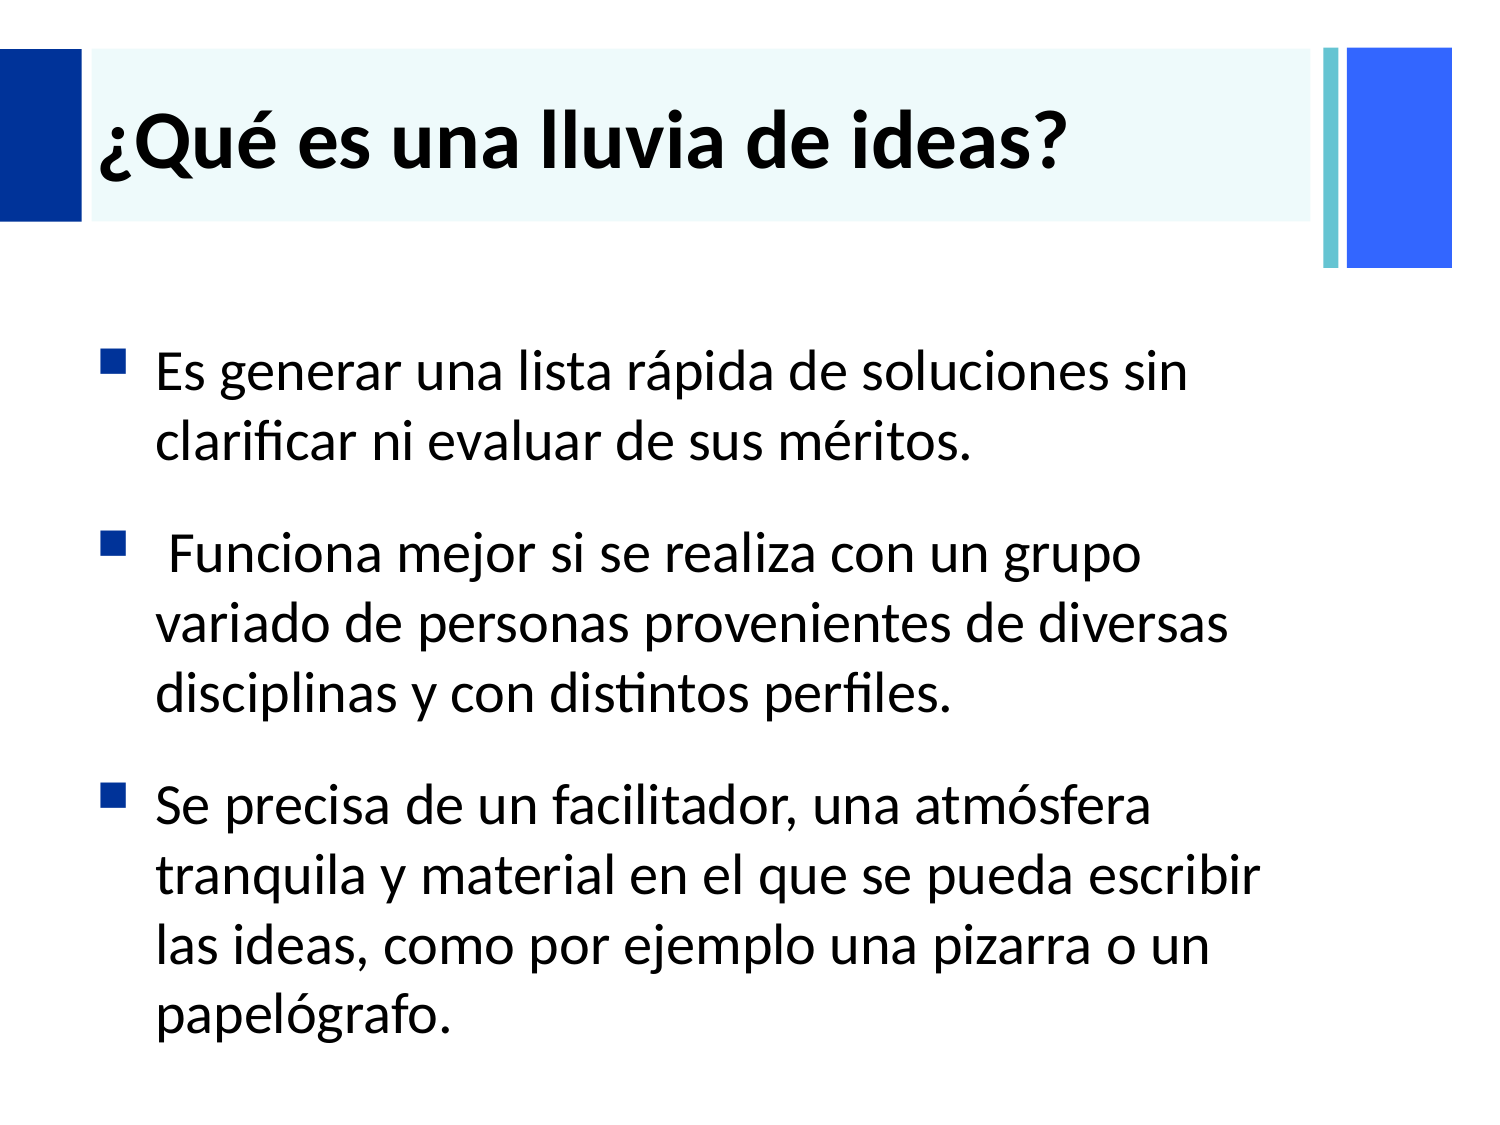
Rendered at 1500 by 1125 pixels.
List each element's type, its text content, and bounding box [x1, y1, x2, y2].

title ¿Qué es una lluvia de ideas? [81, 51, 1322, 220]
list Es generar una lista rápida de soluciones sin clarificar ni evaluar de sus méritos. Funciona mejor si se realiza con un grupo variado de personas provenientes de diversas disciplinas y con distintos perfiles. Se precisa de un facilitador, una atmósfera tranquila y material en el que se pueda escribir las ideas, como por ejemplo una pizarra o un papelógrafo. [81, 324, 1322, 1069]
